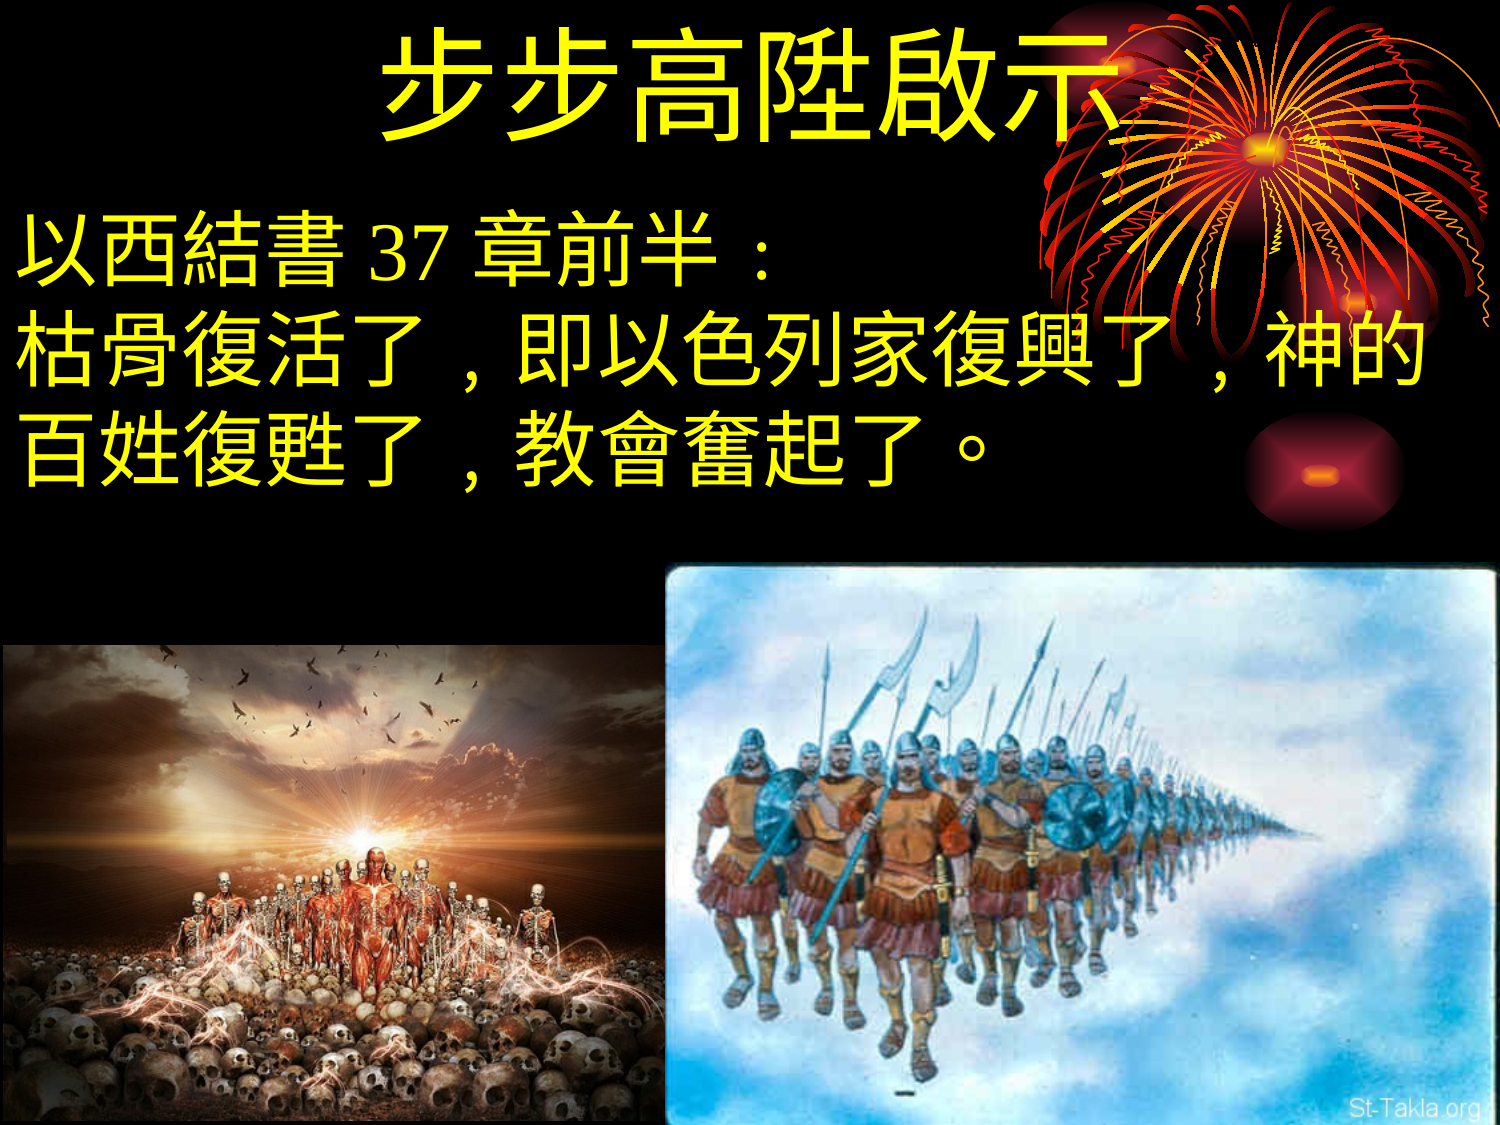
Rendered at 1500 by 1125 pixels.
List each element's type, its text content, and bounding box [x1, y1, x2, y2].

text_box 步步高陞啟示 以西結書37章前半﹕ 枯骨復活了﹐即以色列家復興了﹐神的百姓復甦了﹐教會奮起了。 [0, 0, 1500, 505]
picture [3, 562, 1500, 1125]
